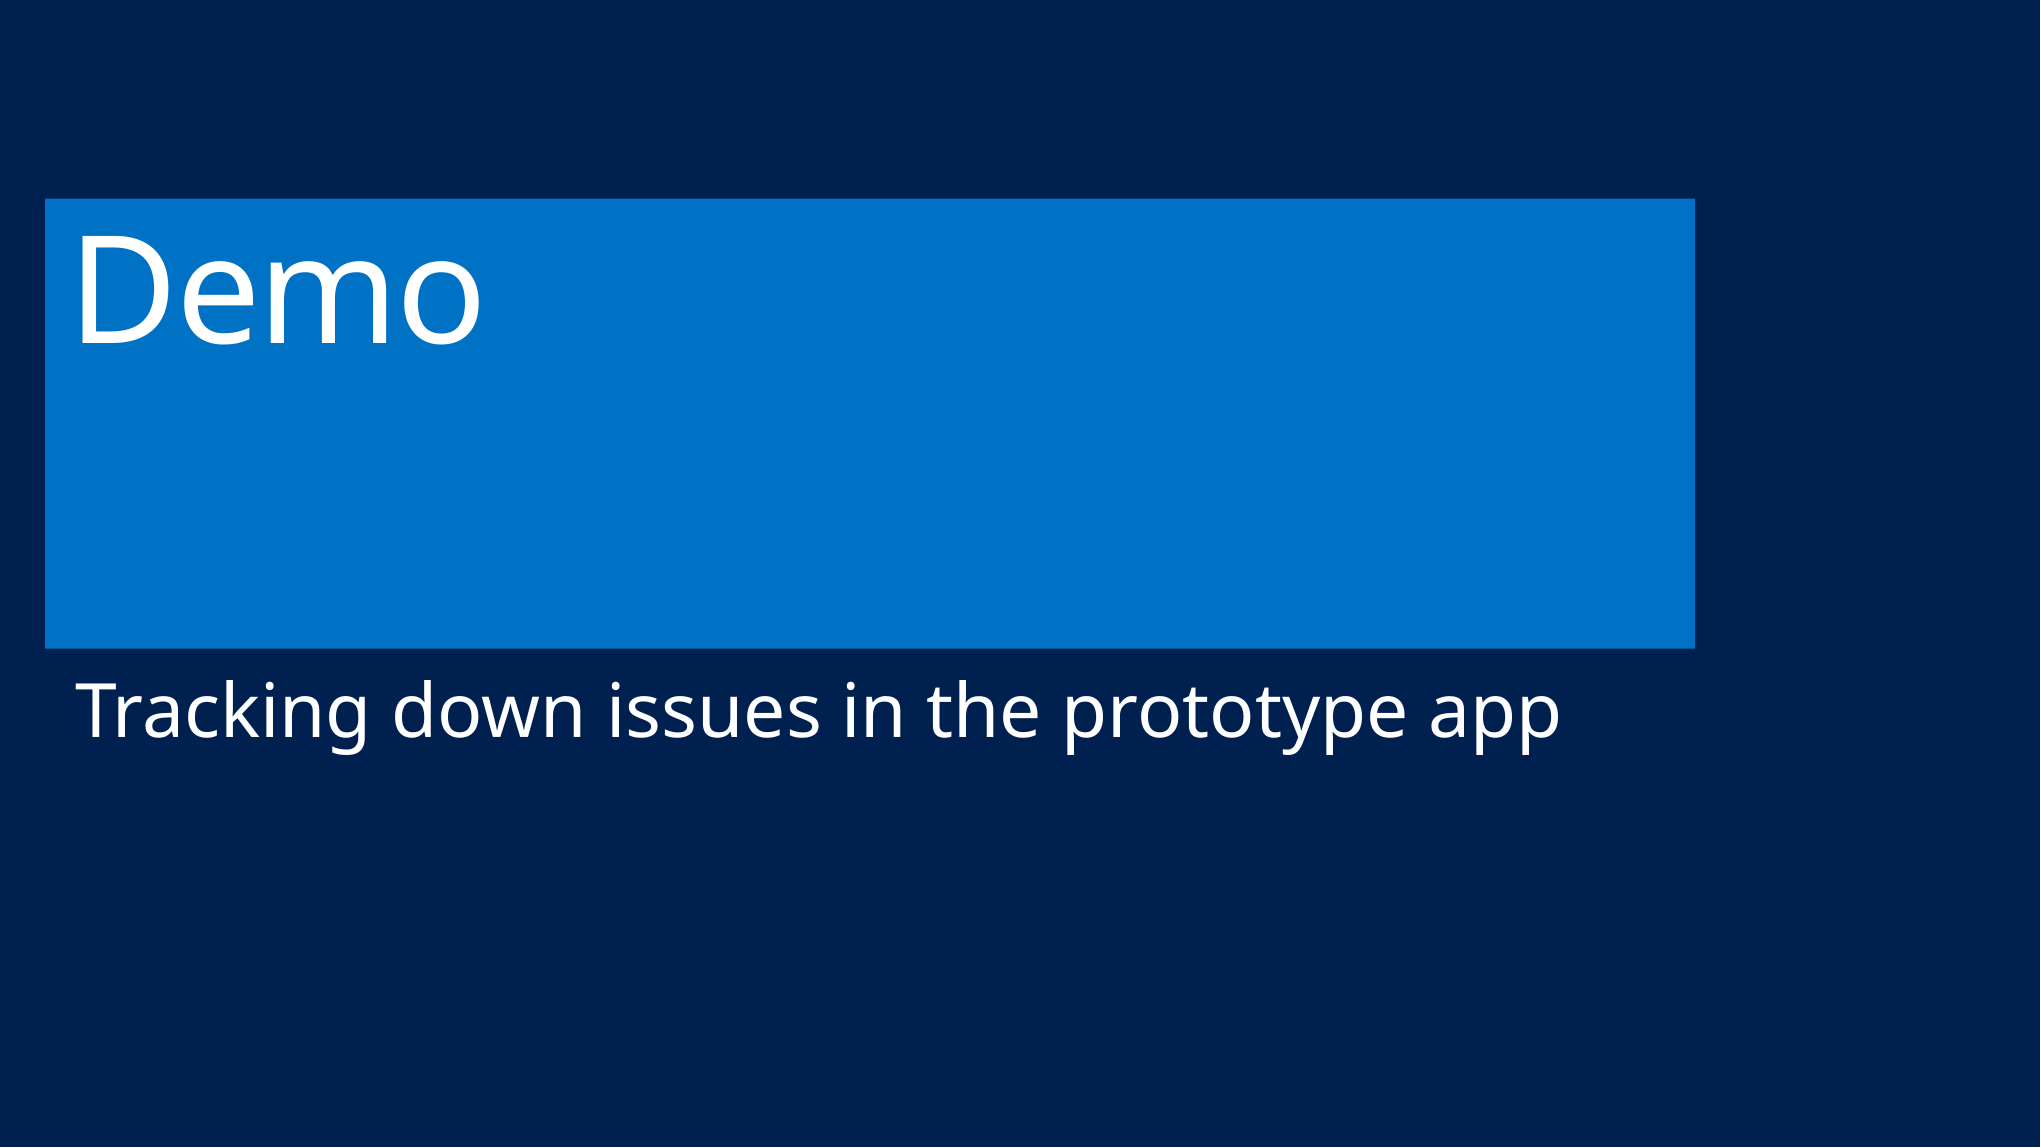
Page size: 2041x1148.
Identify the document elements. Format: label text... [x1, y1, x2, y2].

list Tracking down issues in the prototype app [45, 648, 1696, 949]
title Demo [45, 198, 1695, 648]
